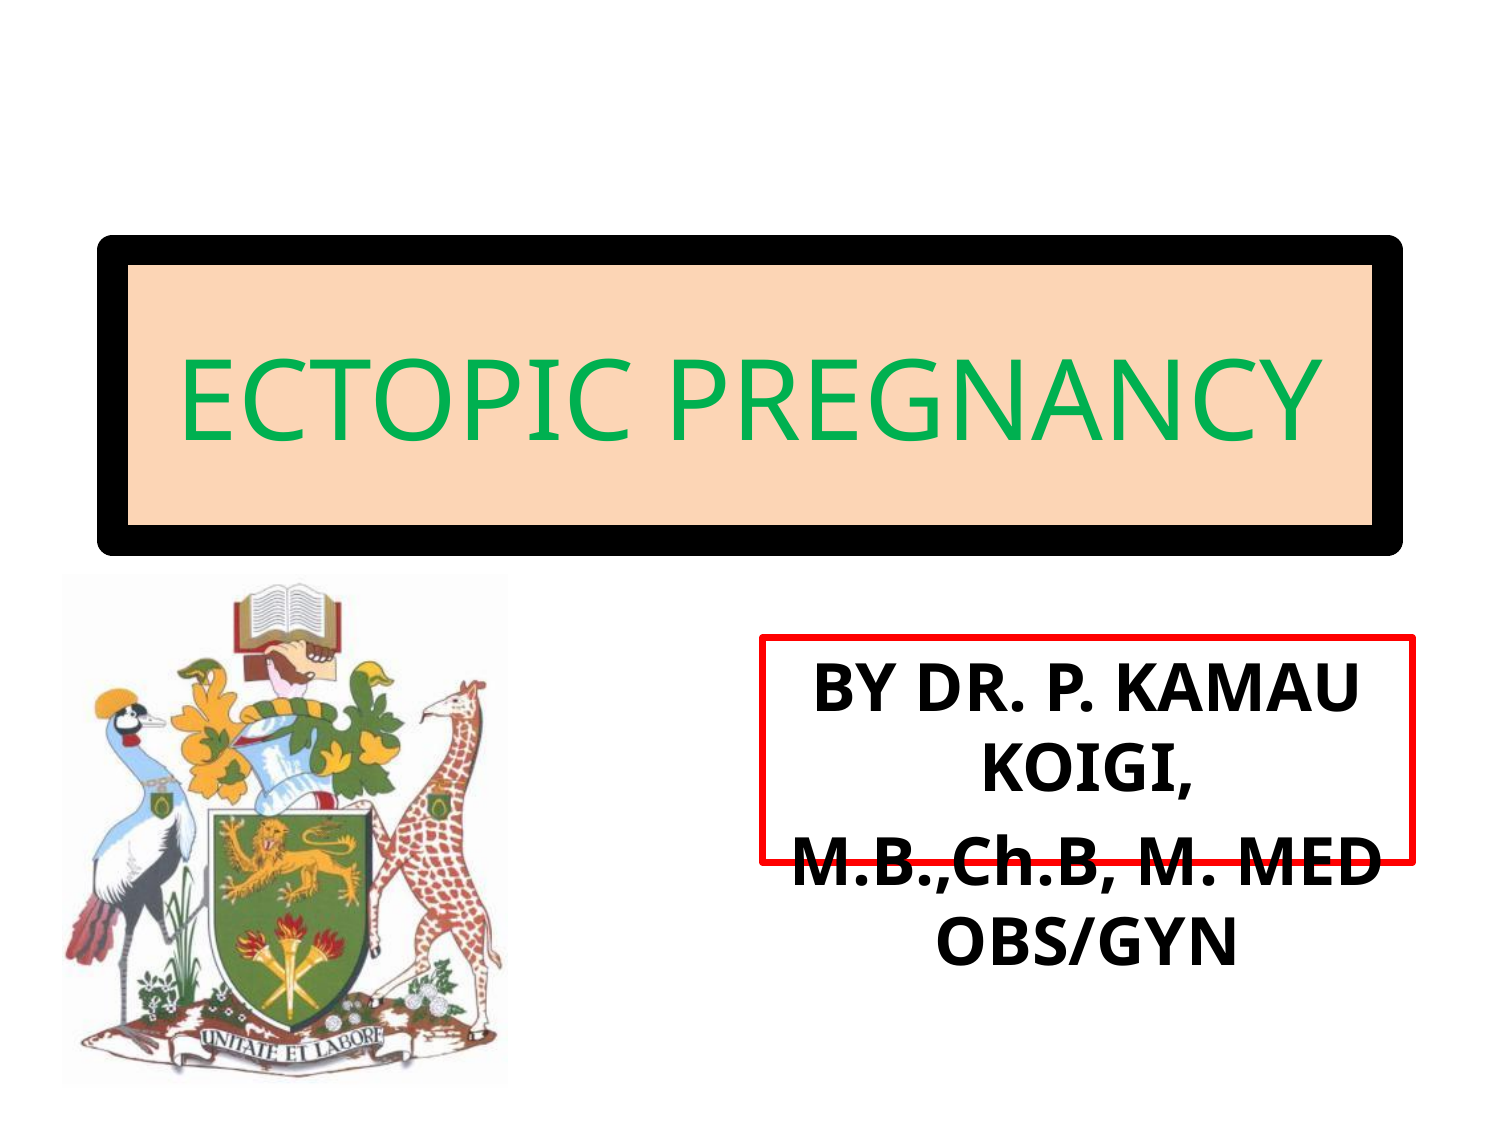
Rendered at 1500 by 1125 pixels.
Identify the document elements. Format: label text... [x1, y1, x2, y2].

picture [62, 574, 508, 1094]
subtitle BY DR. P. KAMAU KOIGI, M.B.,Ch.B, M. MED OBS/GYN [762, 637, 1413, 863]
title ECTOPIC PREGNANCY [112, 249, 1388, 541]
